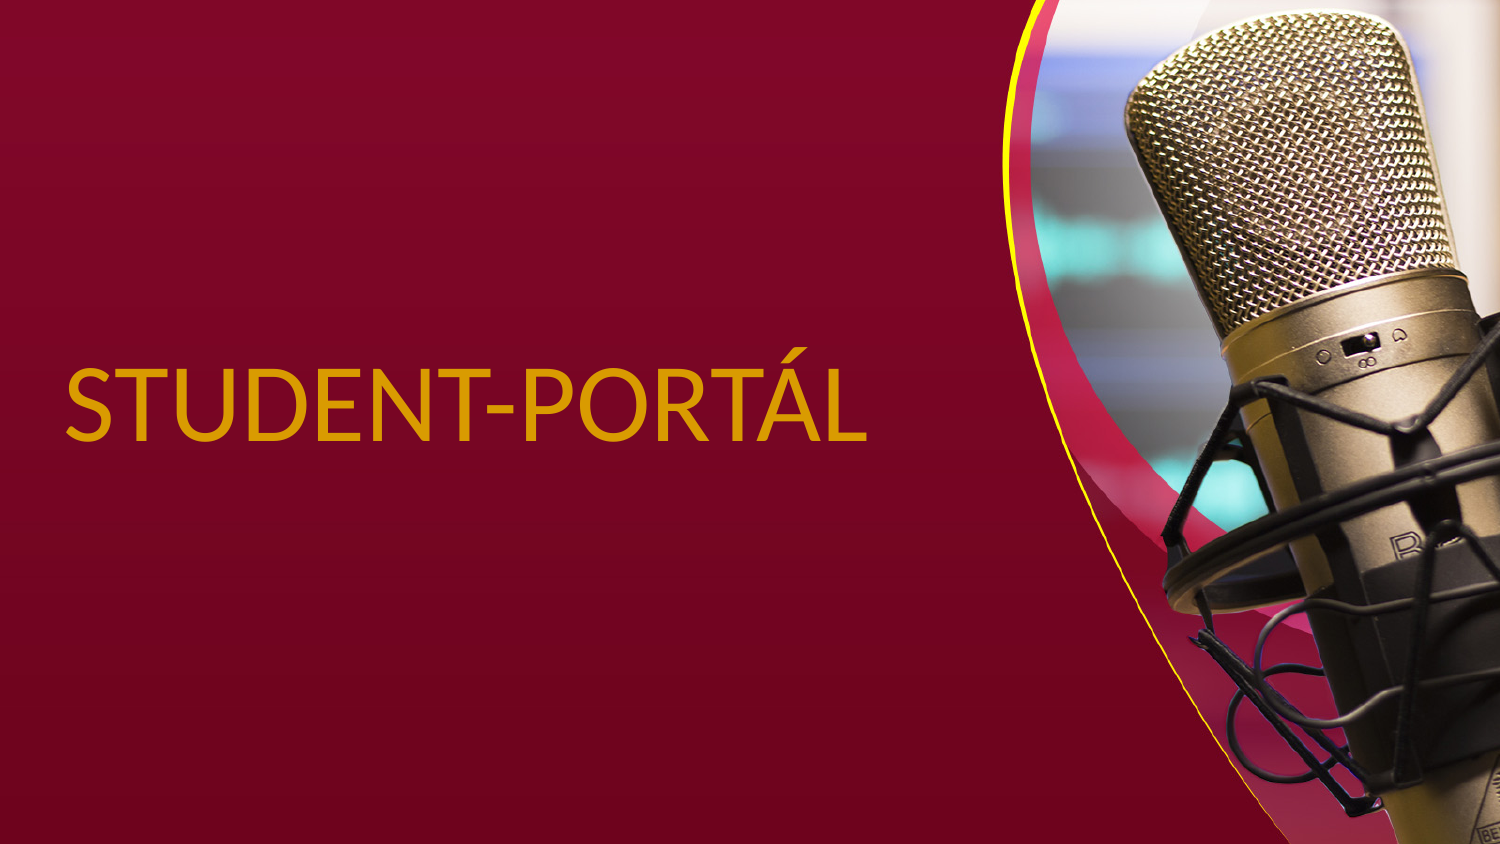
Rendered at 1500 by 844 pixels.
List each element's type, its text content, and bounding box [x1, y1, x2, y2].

picture [0, 0, 1500, 844]
title STUDENT-PORTÁL [48, 71, 1001, 723]
